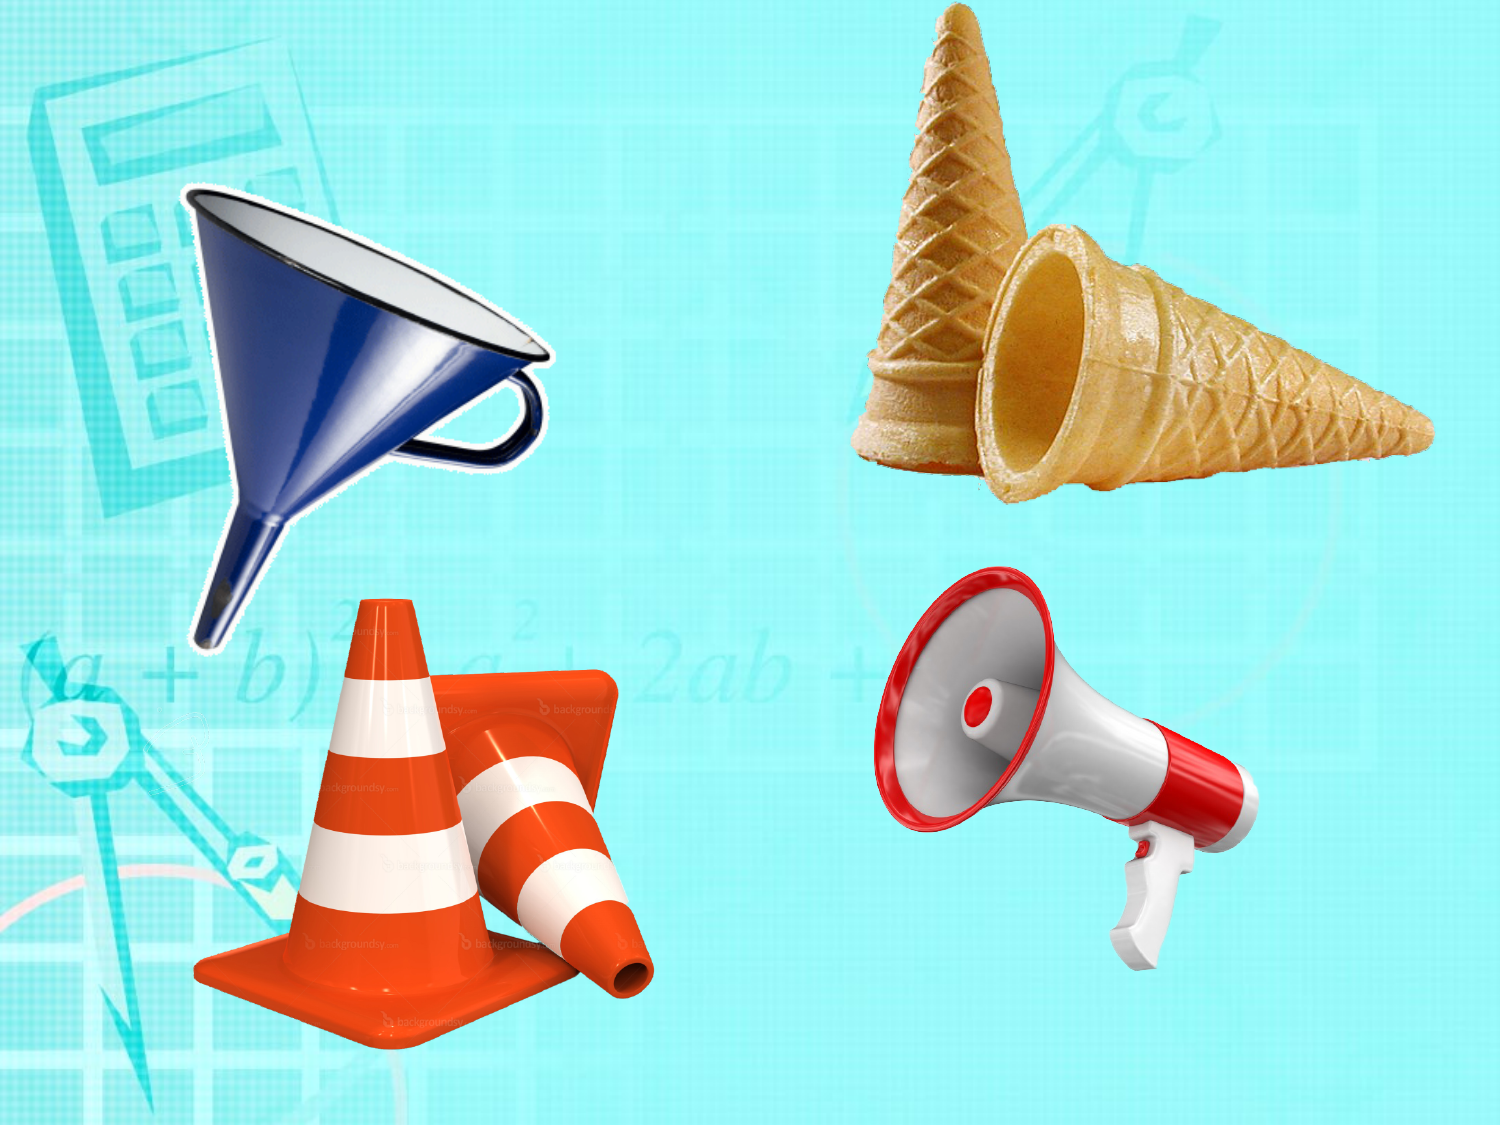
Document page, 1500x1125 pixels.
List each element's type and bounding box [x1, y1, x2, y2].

list [702, 0, 1500, 685]
picture [0, 0, 1500, 1125]
